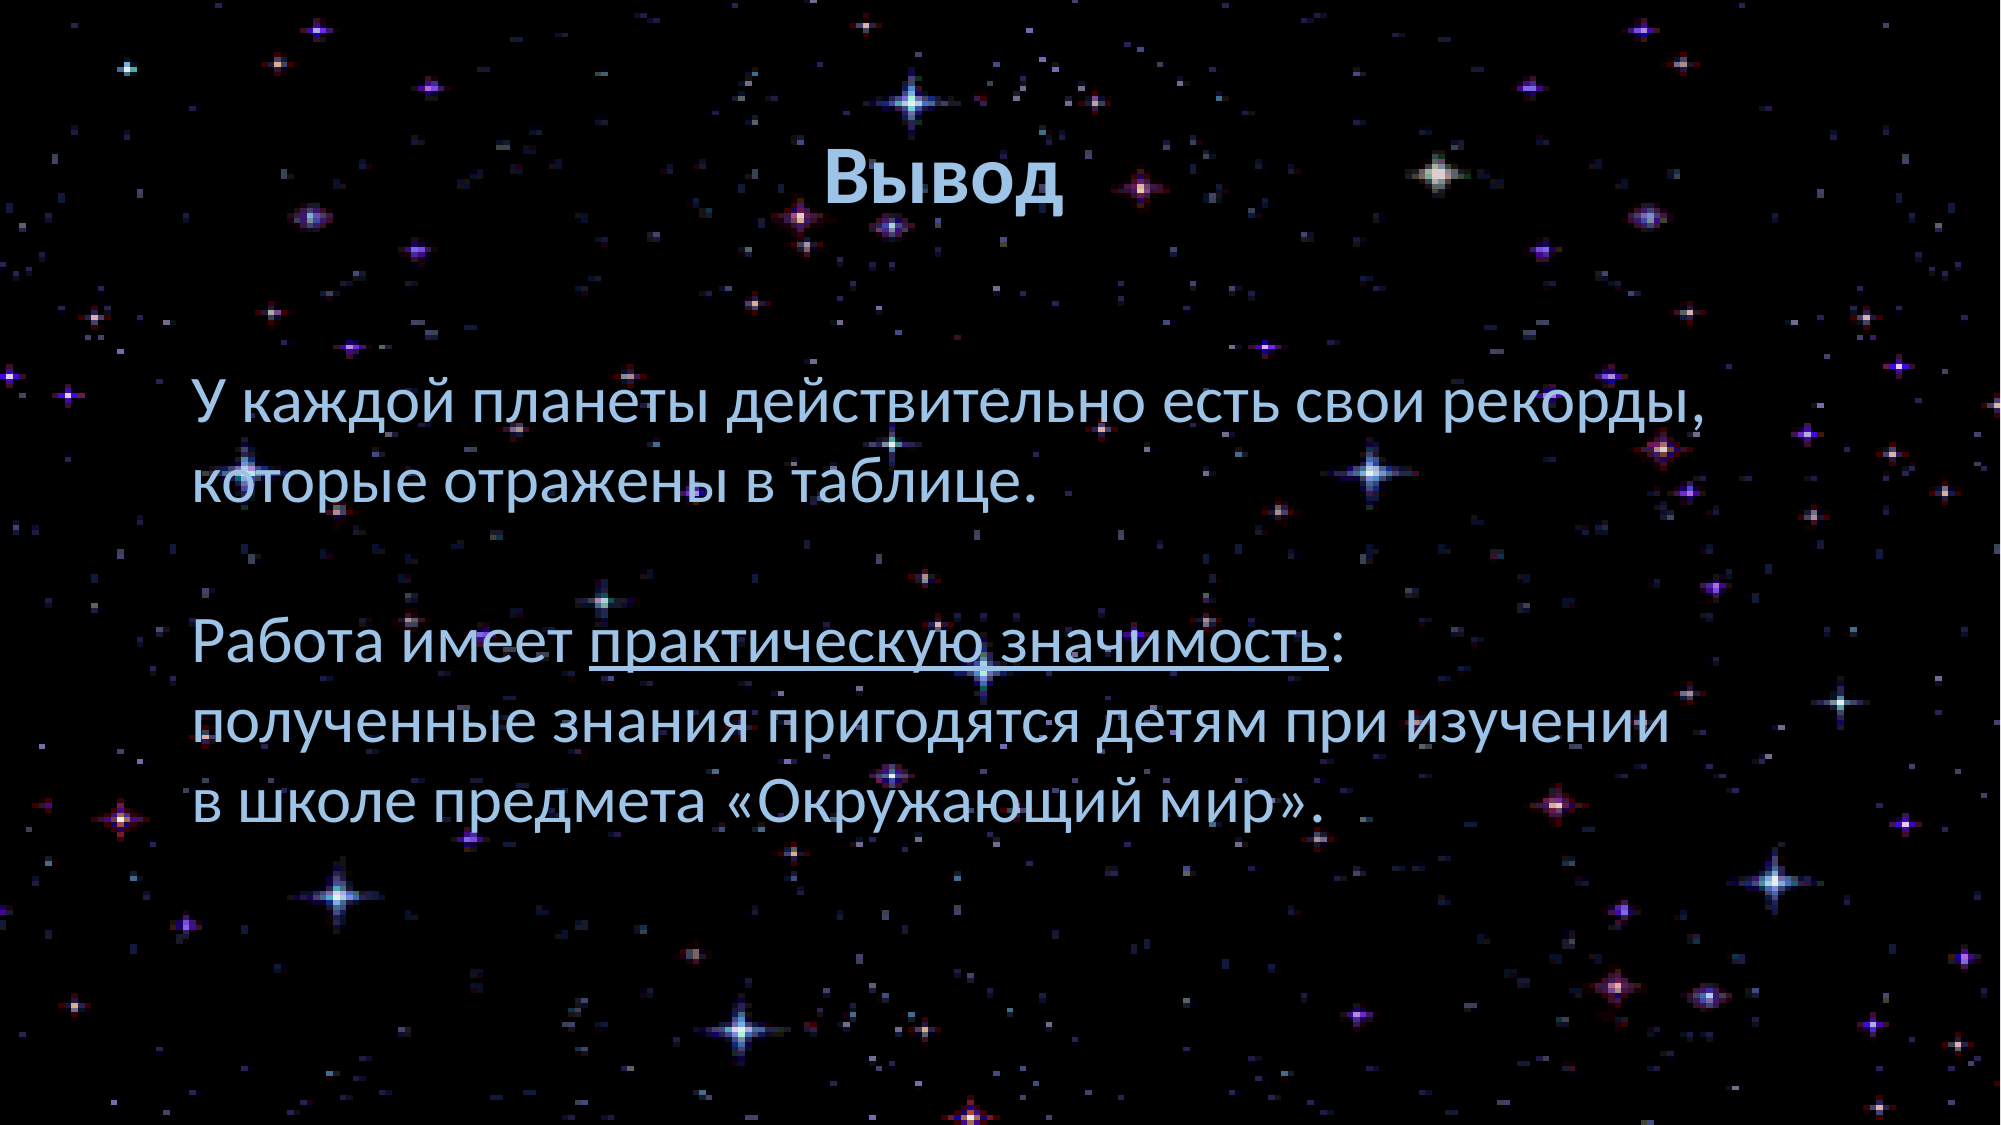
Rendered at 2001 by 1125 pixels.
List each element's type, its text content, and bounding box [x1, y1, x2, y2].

text_box У каждой планеты действительно есть свои рекорды, которые отражены в таблице. Работа имеет практическую значимость: полученные знания пригодятся детям при изучении в школе предмета «Окружающий мир». [176, 348, 1814, 843]
picture [0, 0, 2001, 1125]
text_box Вывод [808, 113, 1079, 228]
